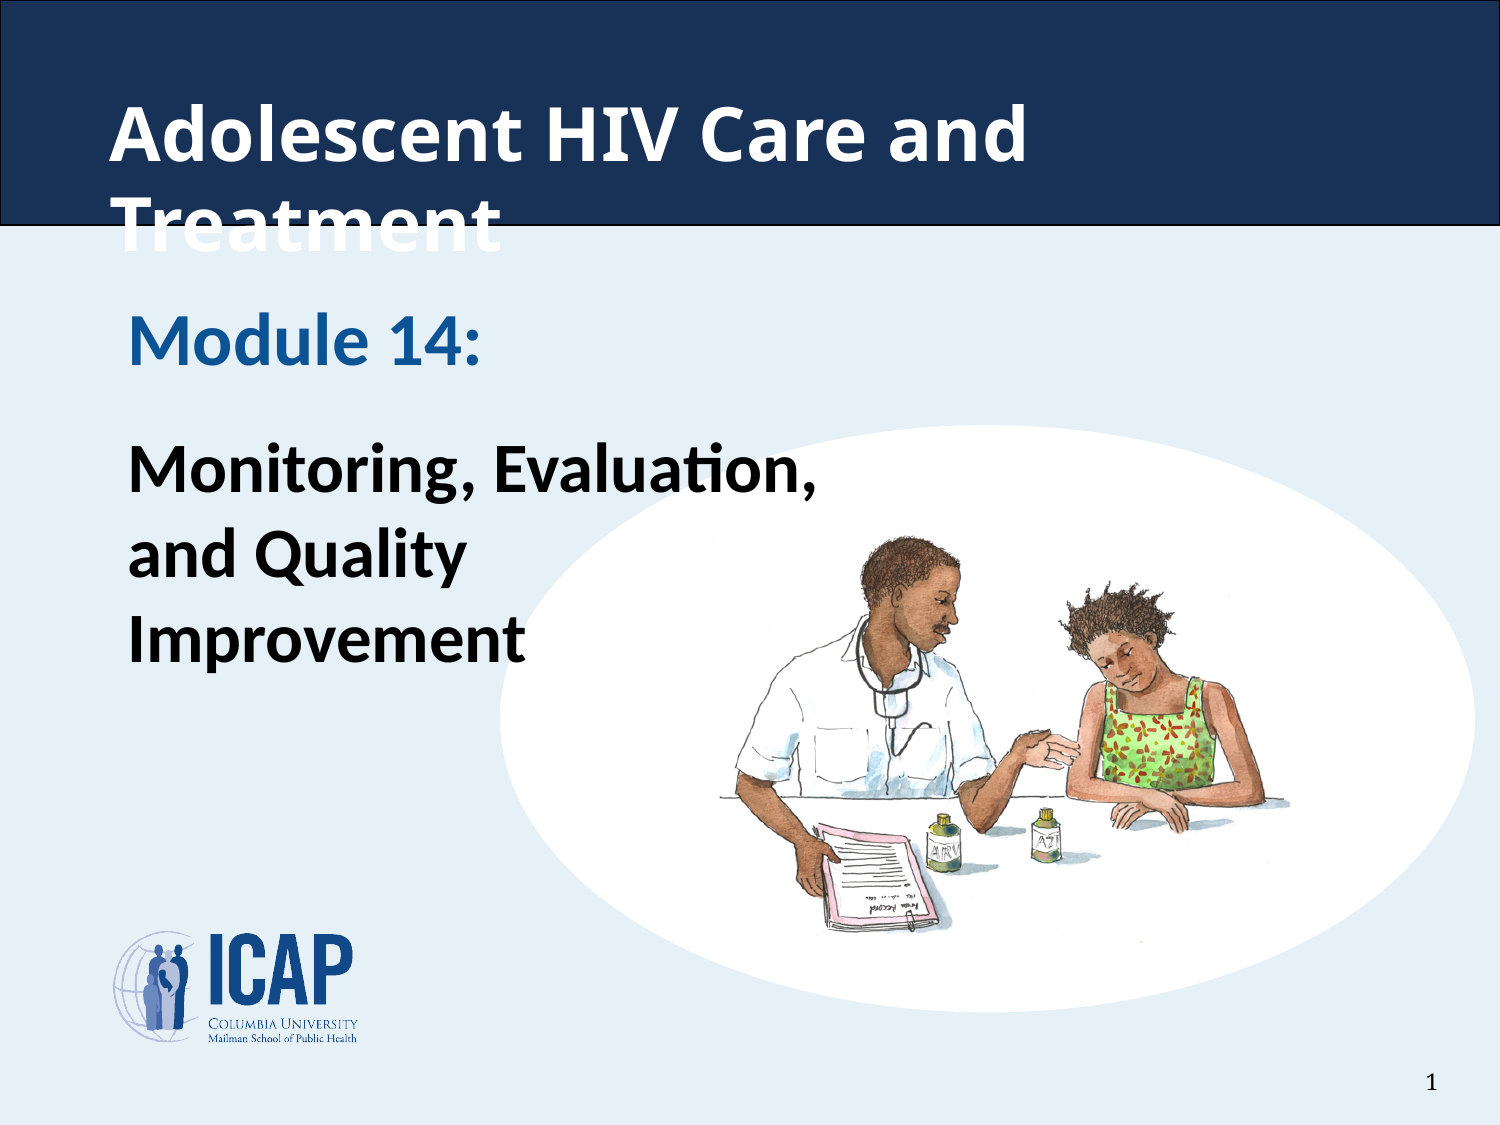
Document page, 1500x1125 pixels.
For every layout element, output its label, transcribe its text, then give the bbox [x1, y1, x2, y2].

subtitle Module 14: Monitoring, Evaluation, and Quality Improvement [112, 282, 929, 678]
picture [711, 527, 1301, 944]
slide_number 1 [1362, 1053, 1454, 1114]
title Adolescent HIV Care and Treatment [94, 79, 1438, 194]
picture [112, 931, 358, 1043]
